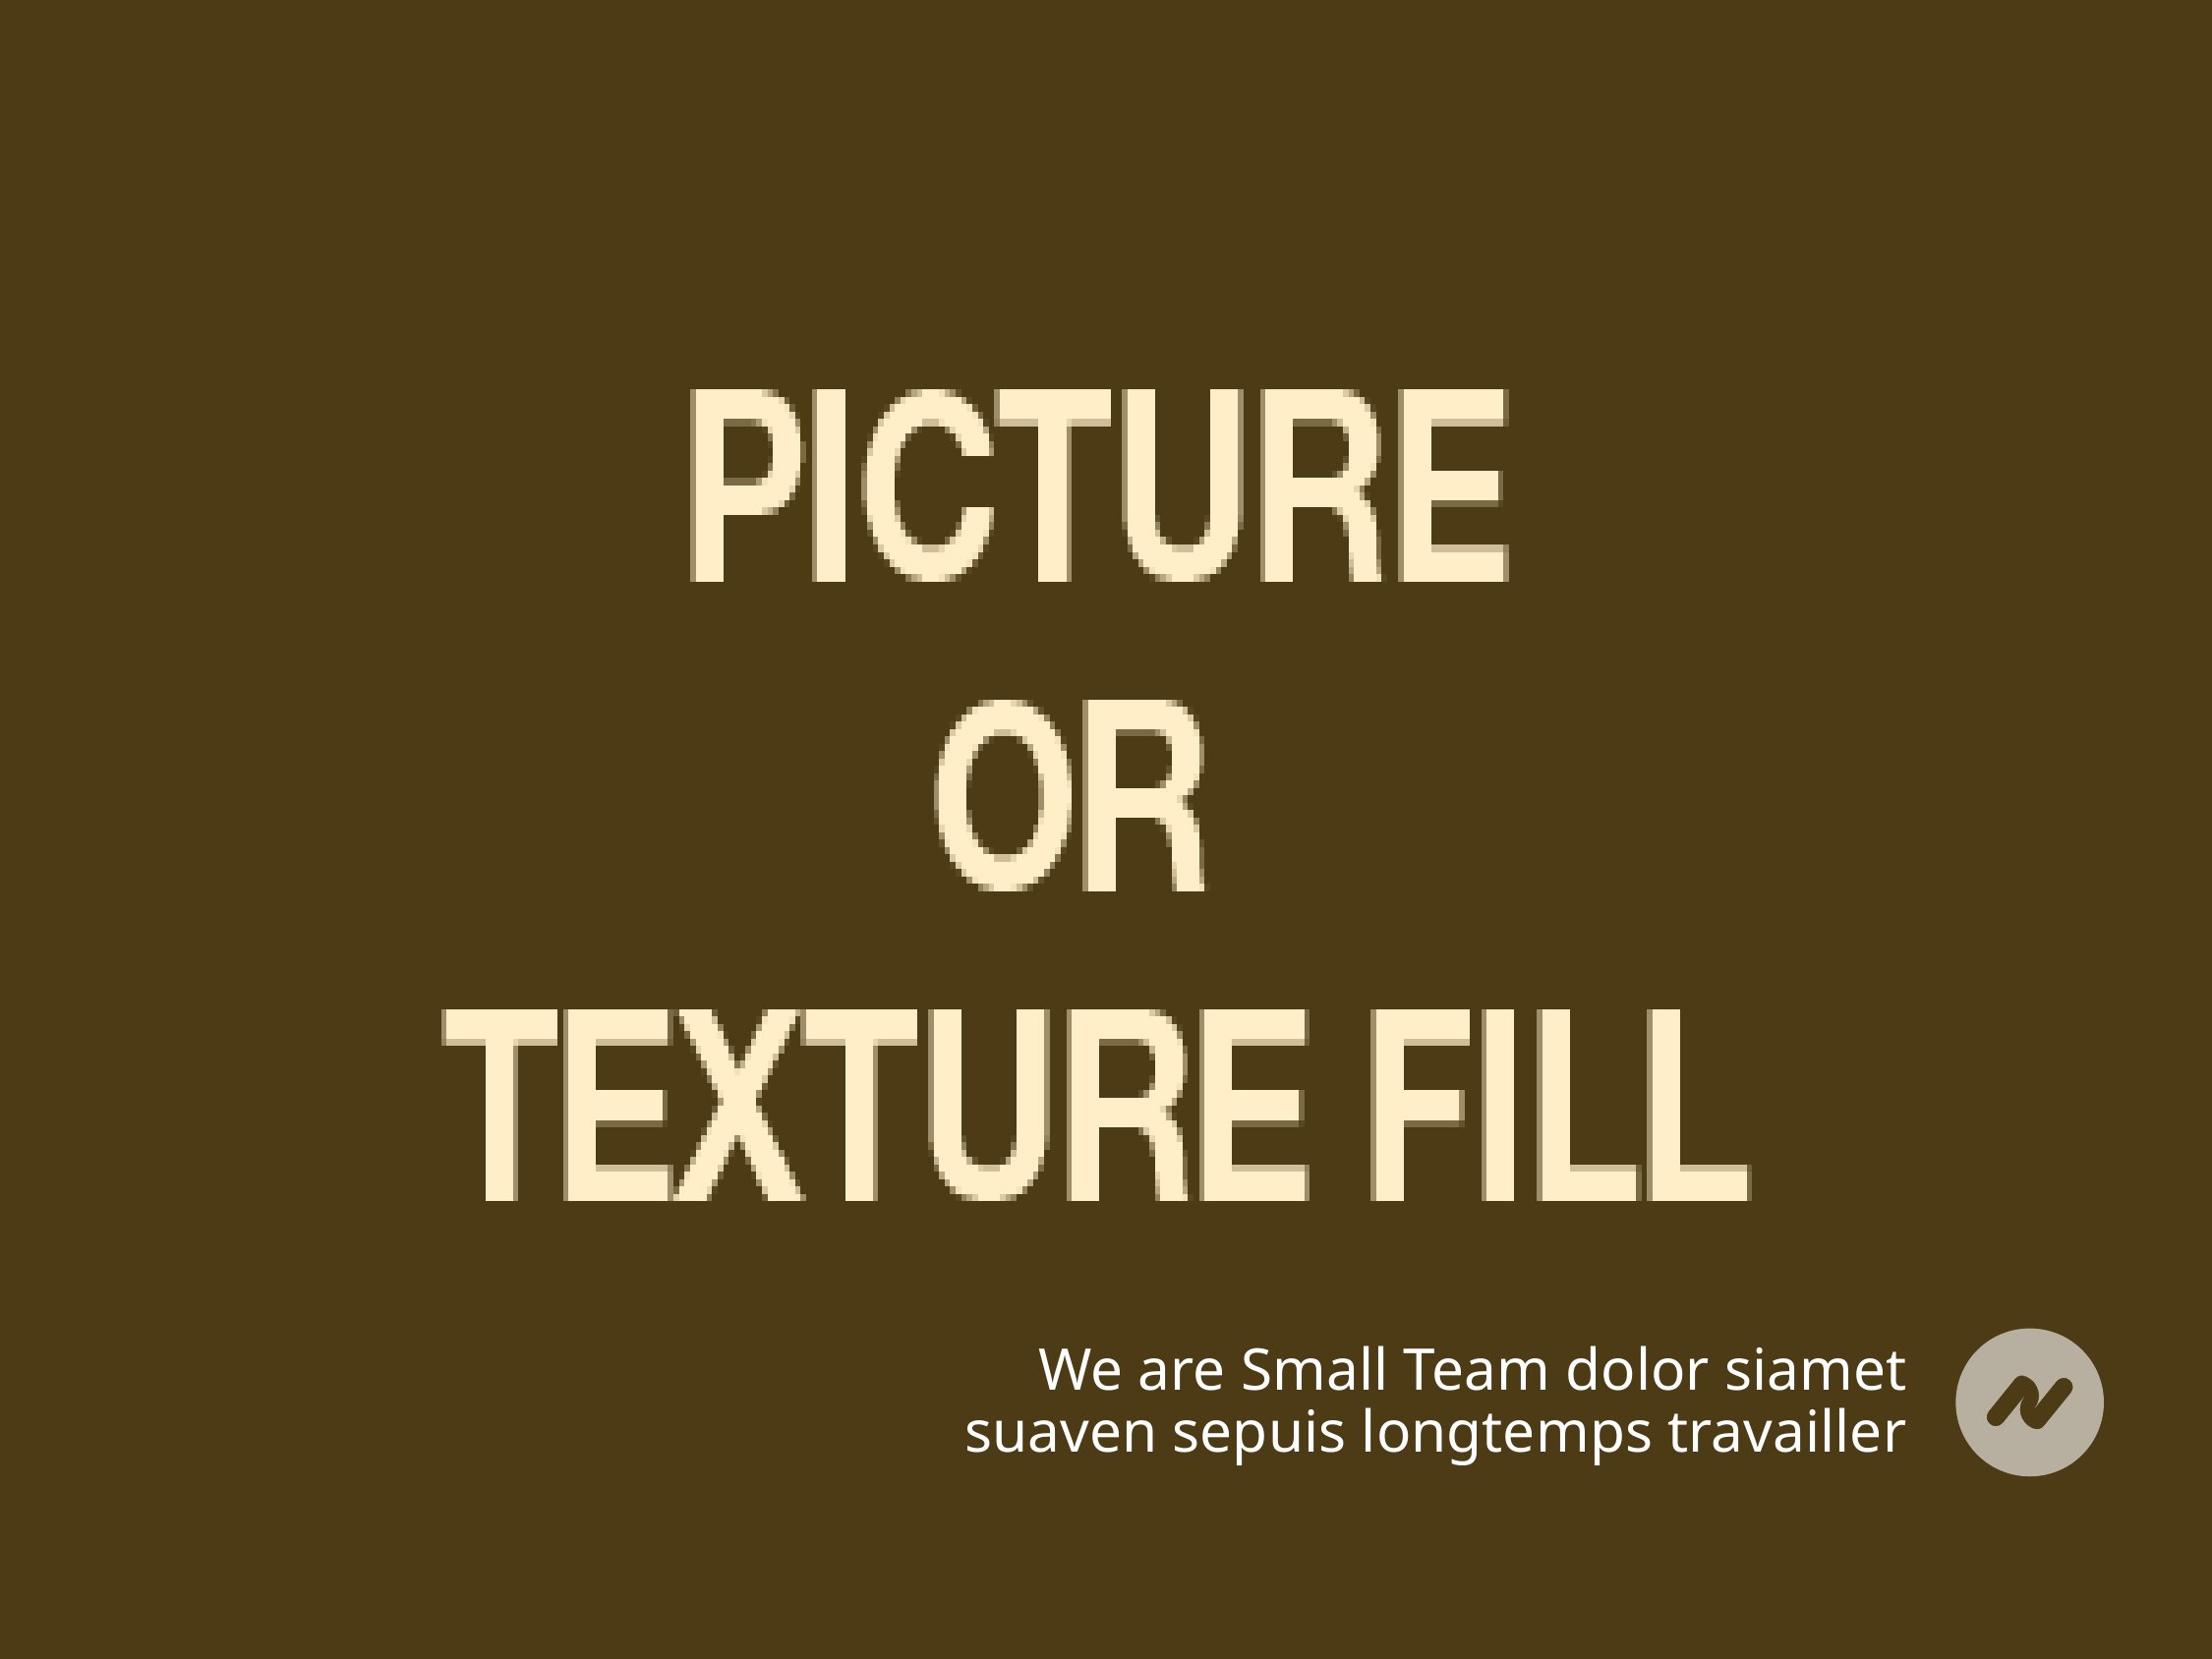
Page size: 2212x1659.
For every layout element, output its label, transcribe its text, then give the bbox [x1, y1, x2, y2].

text_box We are Small Team dolor siamet suaven sepuis longtemps travailler [841, 1323, 1909, 1482]
text_box [1955, 1328, 2105, 1477]
text_box [0, 0, 2212, 1659]
